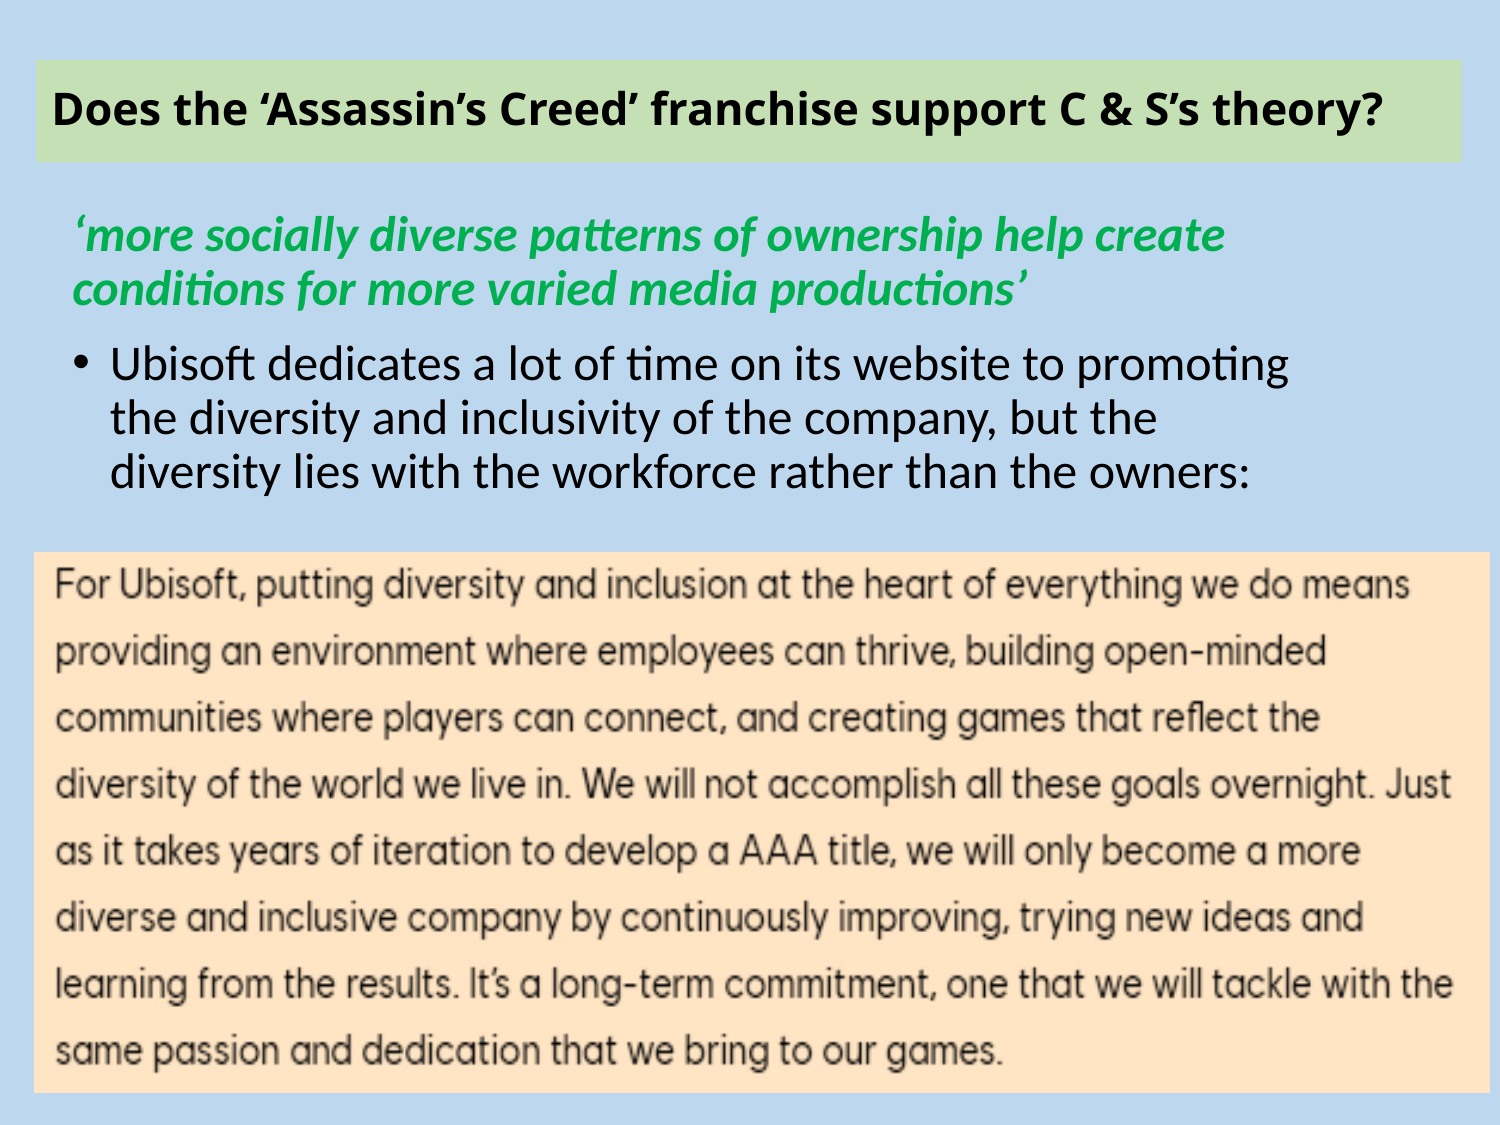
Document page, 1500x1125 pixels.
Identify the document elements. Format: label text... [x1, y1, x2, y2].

picture [34, 552, 1490, 1093]
list ‘more socially diverse patterns of ownership help create conditions for more varied media productions’ Ubisoft dedicates a lot of time on its website to promoting the diversity and inclusivity of the company, but the diversity lies with the workforce rather than the owners: [57, 200, 1352, 552]
text_box Does the ‘Assassin’s Creed’ franchise support C & S’s theory? [36, 59, 1462, 163]
